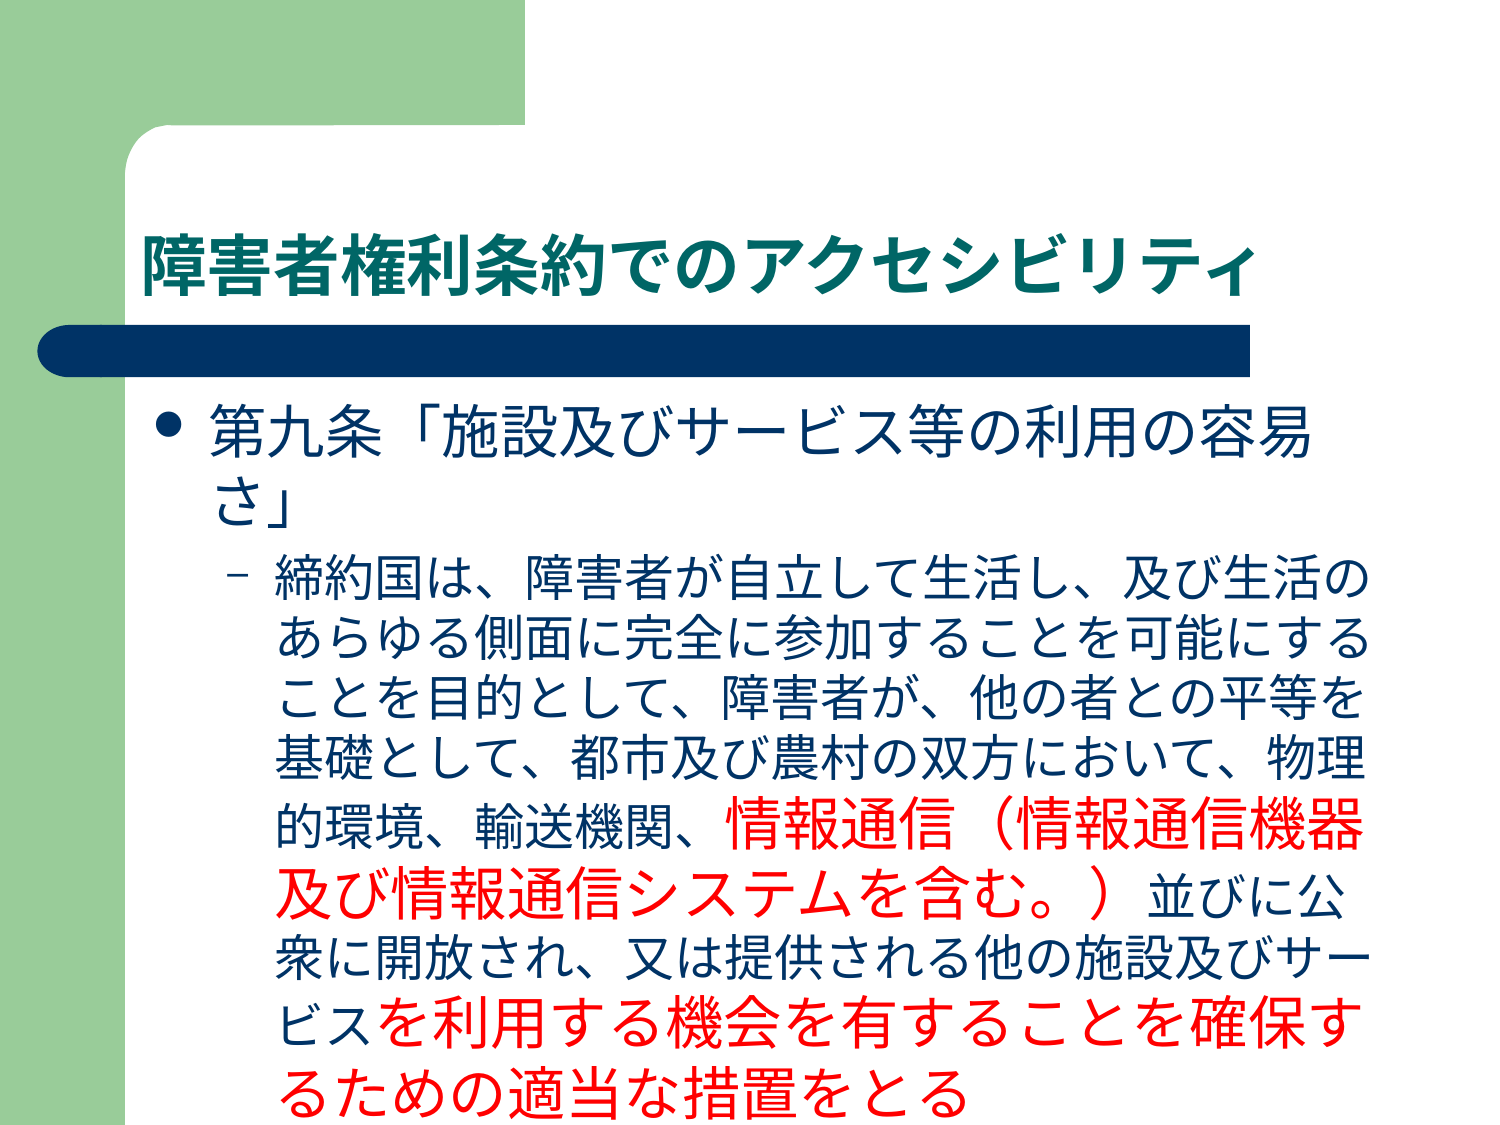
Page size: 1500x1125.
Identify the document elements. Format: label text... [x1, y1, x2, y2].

title 障害者権利条約でのアクセシビリティ [124, 124, 1426, 313]
list 第九条「施設及びサービス等の利用の容易さ」 締約国は、障害者が自立して生活し、及び生活のあらゆる側面に完全に参加することを可能にすることを目的として、障害者が、他の者との平等を基礎として、都市及び農村の双方において、物理的環境、輸送機関、情報通信（情報通信機器及び情報通信システムを含む。）並びに公衆に開放され、又は提供される他の施設及びサービスを利用する機会を有することを確保するための適当な措置をとる [137, 387, 1400, 999]
